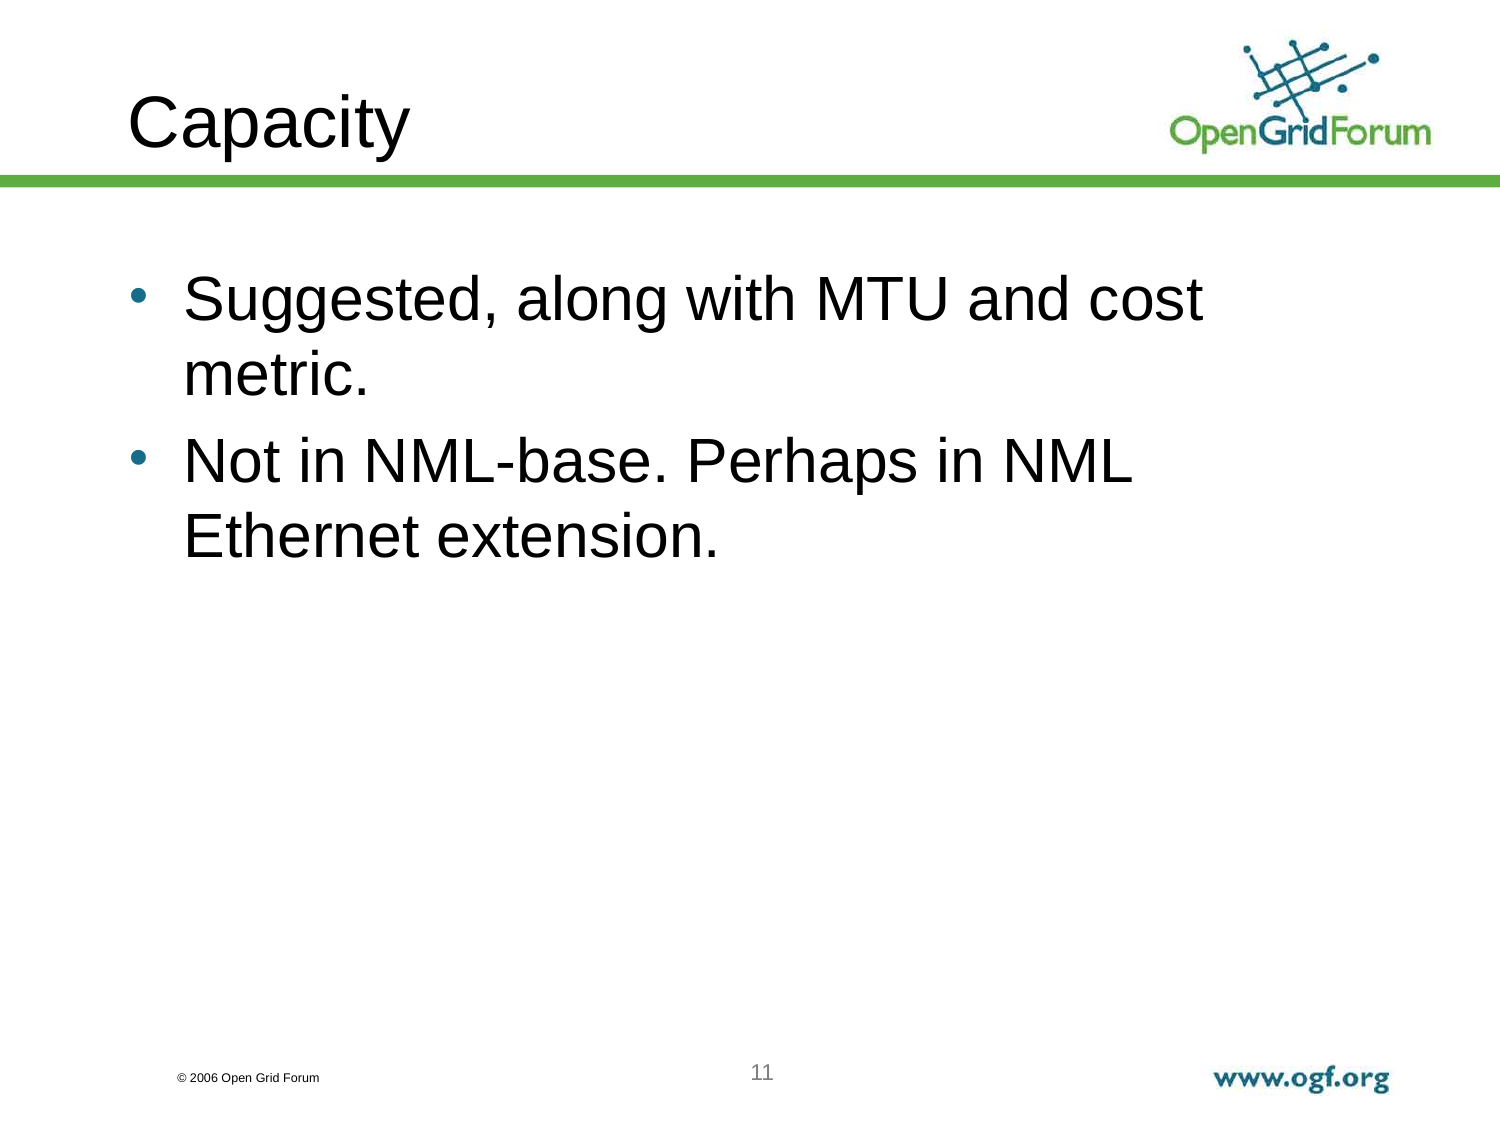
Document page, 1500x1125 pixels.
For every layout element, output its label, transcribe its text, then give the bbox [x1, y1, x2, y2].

list Suggested, along with MTU and cost metric. Not in NML-base. Perhaps in NML Ethernet extension. [112, 249, 1388, 926]
picture [0, 0, 1500, 174]
picture [0, 188, 1500, 1125]
footer 11 [324, 1049, 1201, 1125]
title Capacity [112, 24, 1448, 213]
